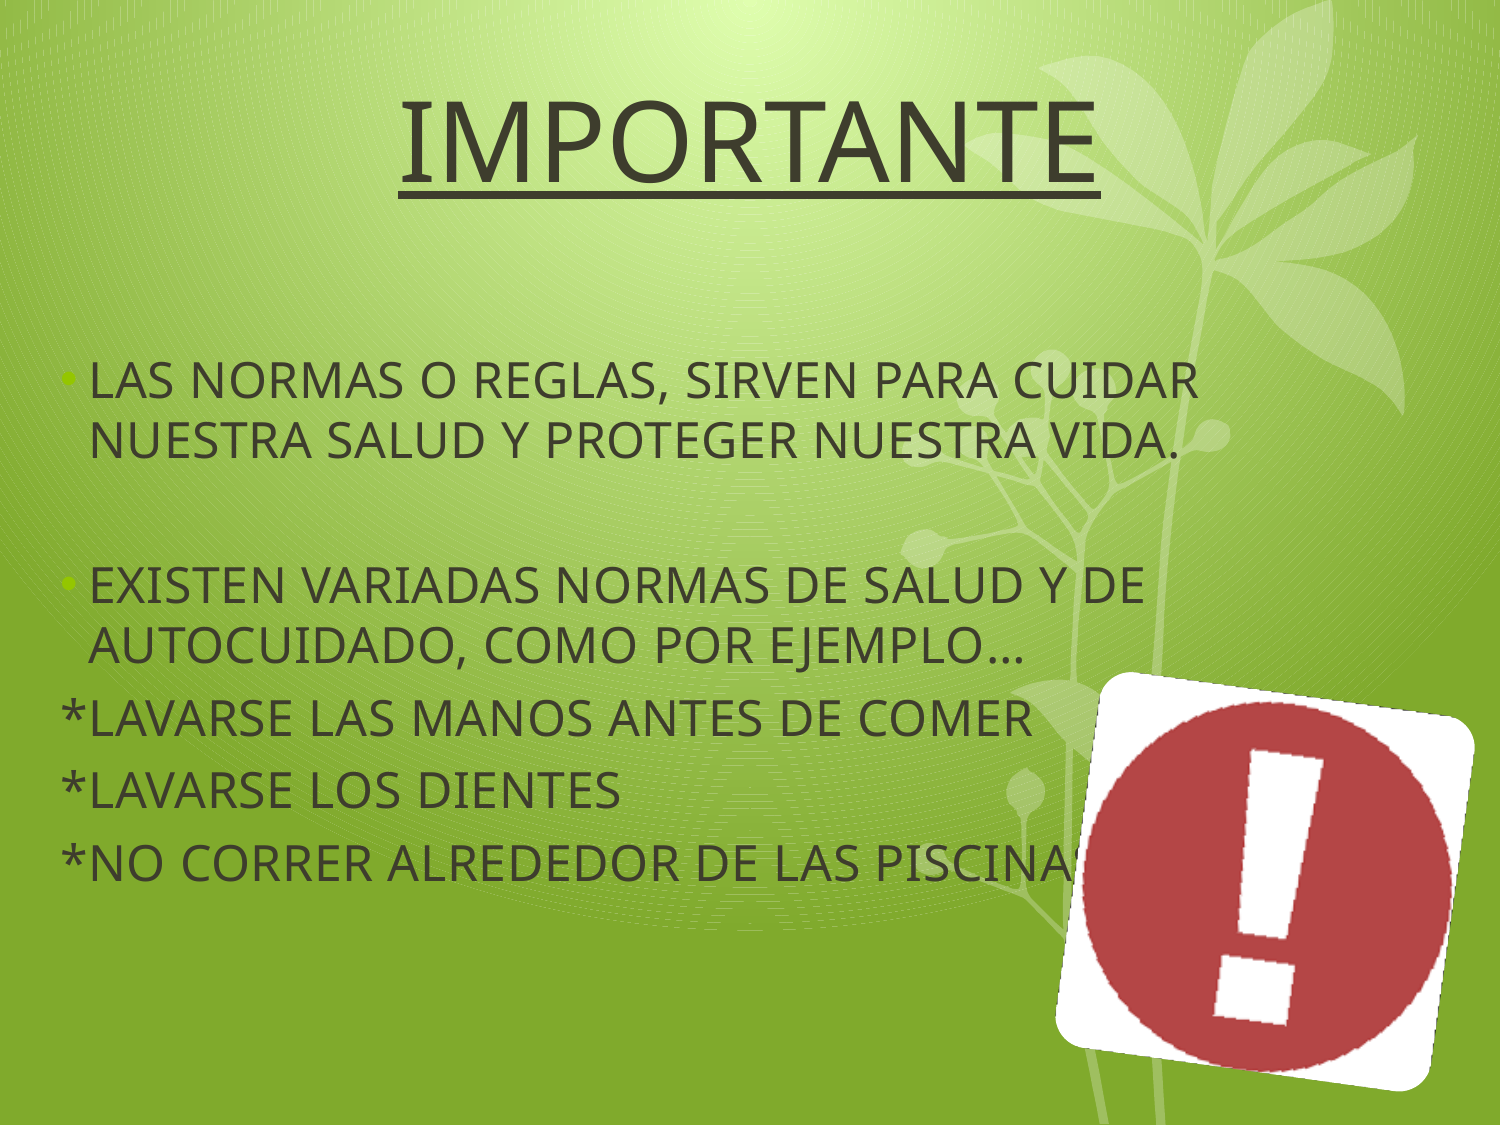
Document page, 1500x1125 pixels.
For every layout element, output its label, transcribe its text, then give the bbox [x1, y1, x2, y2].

picture [1055, 672, 1475, 1092]
list LAS NORMAS O REGLAS, SIRVEN PARA CUIDAR NUESTRA SALUD Y PROTEGER NUESTRA VIDA. EXISTEN VARIADAS NORMAS DE SALUD Y DE AUTOCUIDADO, COMO POR EJEMPLO… *LAVARSE LAS MANOS ANTES DE COMER *LAVARSE LOS DIENTES *NO CORRER ALREDEDOR DE LAS PISCINAS [45, 341, 1301, 1125]
title IMPORTANTE [45, 37, 1455, 213]
